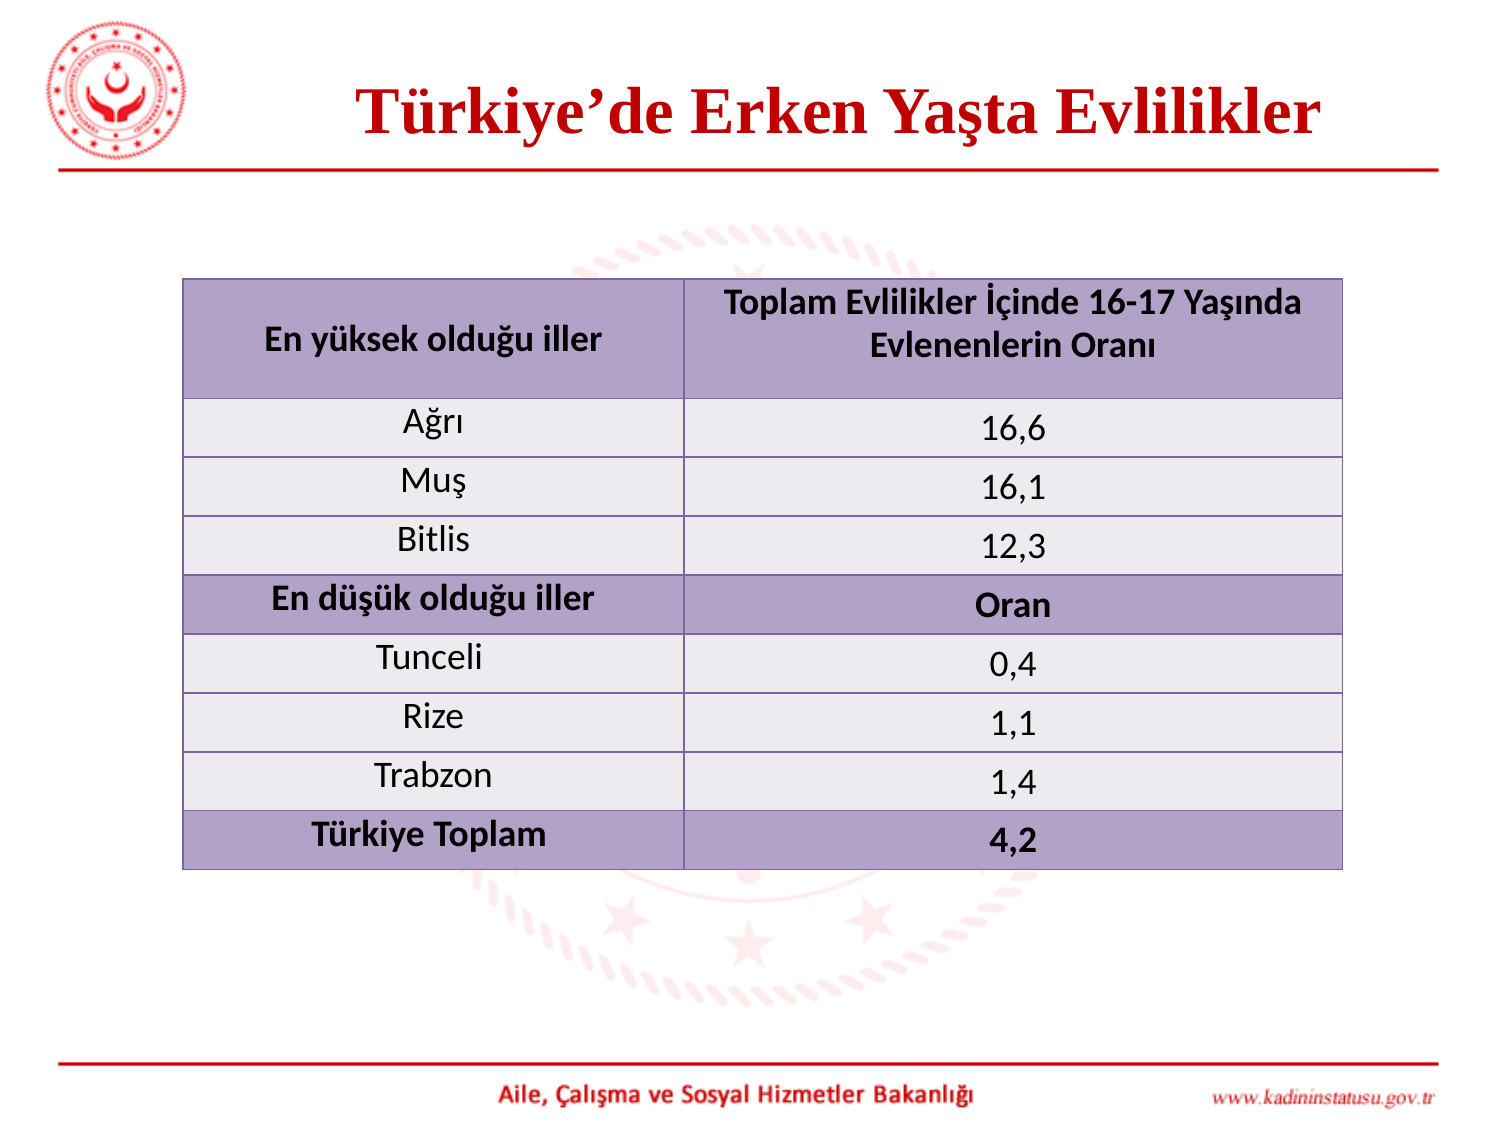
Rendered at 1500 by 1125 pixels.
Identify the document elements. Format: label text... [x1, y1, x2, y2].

table_cell 1,1 [685, 694, 1342, 751]
table_cell 4,2 [685, 811, 1342, 869]
footer [512, 1042, 988, 1103]
picture [0, 0, 1500, 1125]
table_cell 1,4 [685, 753, 1342, 810]
table_cell Muş [184, 458, 683, 515]
table_cell 16,6 [685, 399, 1342, 456]
table_cell Tunceli [184, 635, 683, 692]
table_cell Türkiye Toplam [184, 811, 683, 869]
table_cell Ağrı [184, 399, 683, 456]
table_cell Bitlis [184, 517, 683, 574]
table_header En yüksek olduğu iller [184, 280, 683, 398]
table_cell 16,1 [685, 458, 1342, 515]
table_cell 12,3 [685, 517, 1342, 574]
table_cell En düşük olduğu iller [184, 576, 683, 633]
table_cell Rize [184, 694, 683, 751]
table_cell Trabzon [184, 753, 683, 810]
table_cell 0,4 [685, 635, 1342, 692]
table_header Toplam Evlilikler İçinde 16-17 Yaşında Evlenenlerin Oranı [685, 280, 1342, 398]
text_box Türkiye’de Erken Yaşta Evlilikler [340, 59, 1339, 155]
table_cell Oran [685, 576, 1342, 633]
